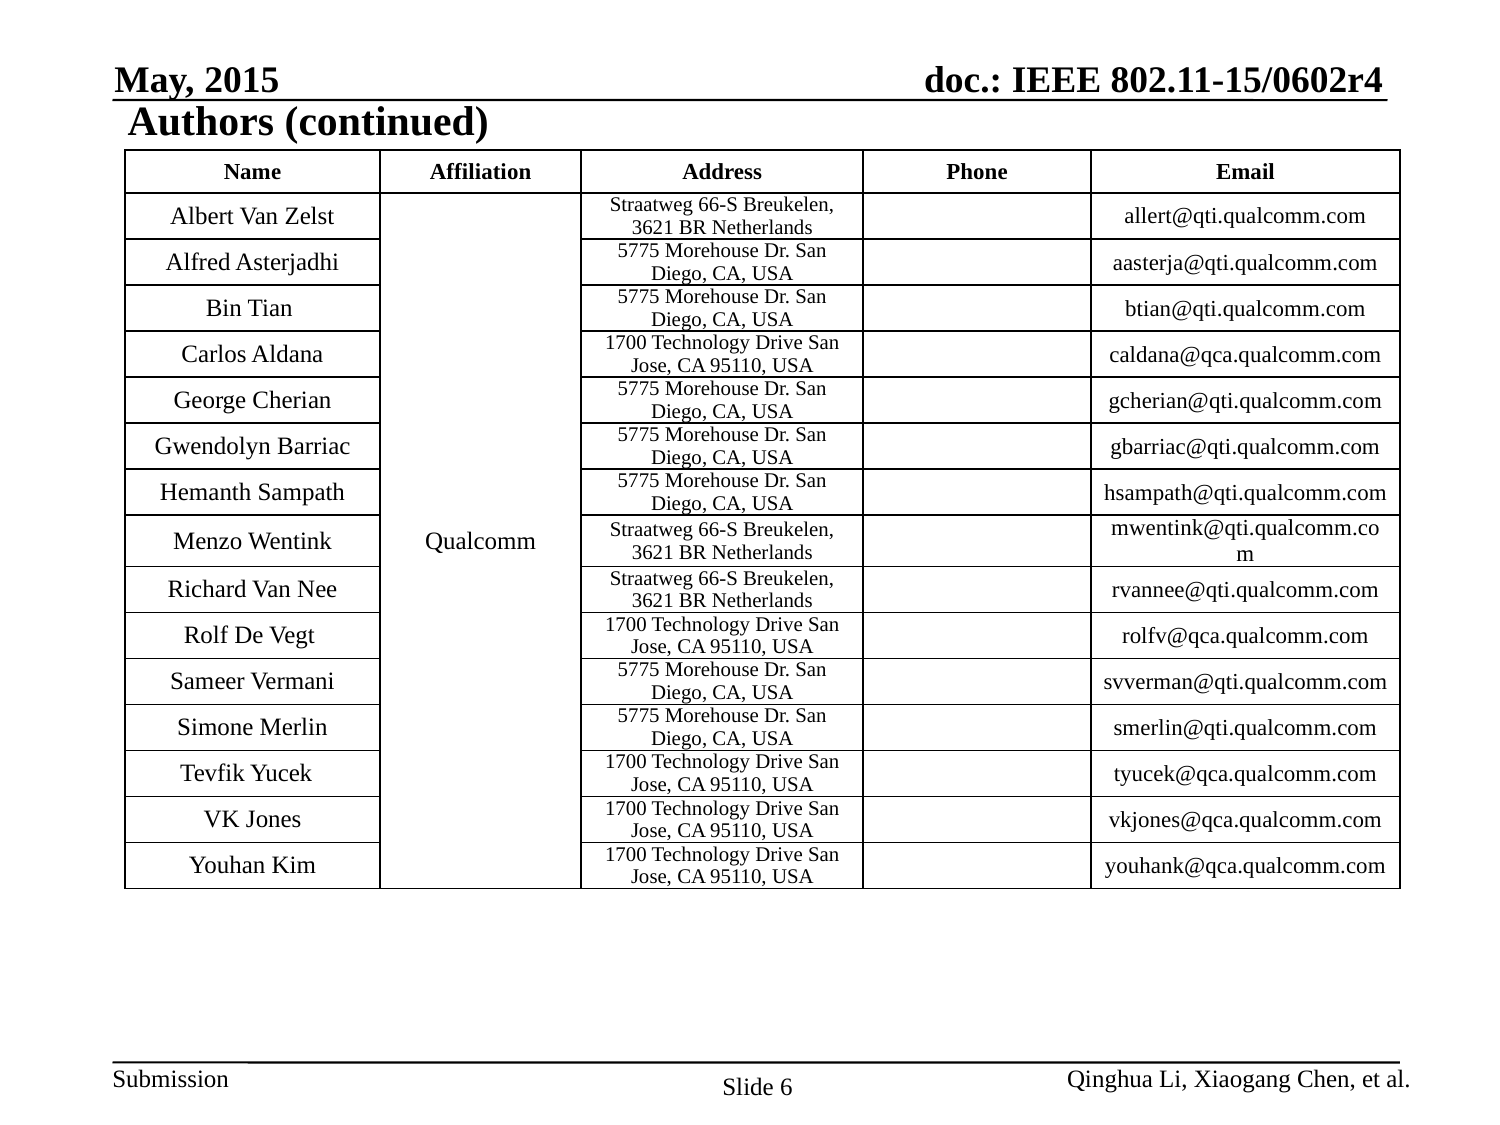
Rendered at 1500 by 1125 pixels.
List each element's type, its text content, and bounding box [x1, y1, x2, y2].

table_cell rolfv@qca.qualcomm.com [1092, 613, 1399, 658]
table_cell [864, 613, 1090, 658]
table_cell svverman@qti.qualcomm.com [1092, 659, 1399, 704]
table_cell Rolf De Vegt [126, 613, 379, 658]
table_cell [864, 567, 1090, 612]
table_cell Qualcomm [381, 194, 580, 888]
table_cell vkjones@qca.qualcomm.com [1092, 797, 1399, 842]
slide_number Slide 6 [713, 1069, 802, 1101]
table_cell [864, 843, 1090, 888]
table_cell [864, 424, 1090, 468]
table_cell 1700 Technology Drive San Jose, CA 95110, USA [582, 797, 862, 842]
table_cell [864, 705, 1090, 750]
table_cell [864, 516, 1090, 566]
table_cell 5775 Morehouse Dr. San Diego, CA, USA [582, 240, 862, 284]
table_cell Albert Van Zelst [126, 194, 379, 238]
table_cell Richard Van Nee [126, 567, 379, 612]
table_cell 5775 Morehouse Dr. San Diego, CA, USA [582, 286, 862, 330]
table_cell Alfred Asterjadhi [126, 240, 379, 284]
table_cell mwentink@qti.qualcomm.com [1092, 516, 1399, 566]
table_cell 5775 Morehouse Dr. San Diego, CA, USA [582, 424, 862, 468]
table_cell caldana@qca.qualcomm.com [1092, 332, 1399, 376]
table_cell 5775 Morehouse Dr. San Diego, CA, USA [582, 659, 862, 704]
table_cell [864, 286, 1090, 330]
table_cell 1700 Technology Drive San Jose, CA 95110, USA [582, 332, 862, 376]
table_cell [864, 751, 1090, 796]
table_cell [864, 797, 1090, 842]
table_cell [864, 378, 1090, 422]
table_cell hsampath@qti.qualcomm.com [1092, 470, 1399, 514]
table_cell gcherian@qti.qualcomm.com [1092, 378, 1399, 422]
table_cell aasterja@qti.qualcomm.com [1092, 240, 1399, 284]
table_cell 5775 Morehouse Dr. San Diego, CA, USA [582, 705, 862, 750]
table_cell [864, 194, 1090, 238]
table_cell Carlos Aldana [126, 332, 379, 376]
table_cell George Cherian [126, 378, 379, 422]
table_cell Sameer Vermani [126, 659, 379, 704]
table_cell [864, 659, 1090, 704]
table_cell Youhan Kim [126, 843, 379, 888]
table_cell Straatweg 66-S Breukelen, 3621 BR Netherlands [582, 567, 862, 612]
table_cell Gwendolyn Barriac [126, 424, 379, 468]
table_cell youhank@qca.qualcomm.com [1092, 843, 1399, 888]
table_cell 5775 Morehouse Dr. San Diego, CA, USA [582, 378, 862, 422]
table_cell [864, 332, 1090, 376]
table_cell btian@qti.qualcomm.com [1092, 286, 1399, 330]
table_cell [864, 240, 1090, 284]
table_cell tyucek@qca.qualcomm.com [1092, 751, 1399, 796]
table_cell gbarriac@qti.qualcomm.com [1092, 424, 1399, 468]
table_header Email [1092, 151, 1399, 192]
table_header Address [582, 151, 862, 192]
table_cell Simone Merlin [126, 705, 379, 750]
table_header Name [126, 151, 379, 192]
table_cell 1700 Technology Drive San Jose, CA 95110, USA [582, 751, 862, 796]
table_cell Bin Tian [126, 286, 379, 330]
table_cell Straatweg 66-S Breukelen, 3621 BR Netherlands [582, 194, 862, 238]
table_cell Menzo Wentink [126, 516, 379, 566]
table_cell Straatweg 66-S Breukelen, 3621 BR Netherlands [582, 516, 862, 566]
footer Qinghua Li, Xiaogang Chen, et al. [1062, 1062, 1412, 1094]
table_cell VK Jones [126, 797, 379, 842]
table_cell 1700 Technology Drive San Jose, CA 95110, USA [582, 613, 862, 658]
table_cell allert@qti.qualcomm.com [1092, 194, 1399, 238]
table_cell Hemanth Sampath [126, 470, 379, 514]
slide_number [114, 54, 281, 101]
table_header Affiliation [381, 151, 580, 192]
table_header Phone [864, 151, 1090, 192]
table_cell smerlin@qti.qualcomm.com [1092, 705, 1399, 750]
table_cell rvannee@qti.qualcomm.com [1092, 567, 1399, 612]
table_cell 5775 Morehouse Dr. San Diego, CA, USA [582, 470, 862, 514]
title Authors (continued) [112, 99, 1388, 138]
table_cell 1700 Technology Drive San Jose, CA 95110, USA [582, 843, 862, 888]
table_cell [864, 470, 1090, 514]
table_cell Tevfik Yucek [126, 751, 379, 796]
